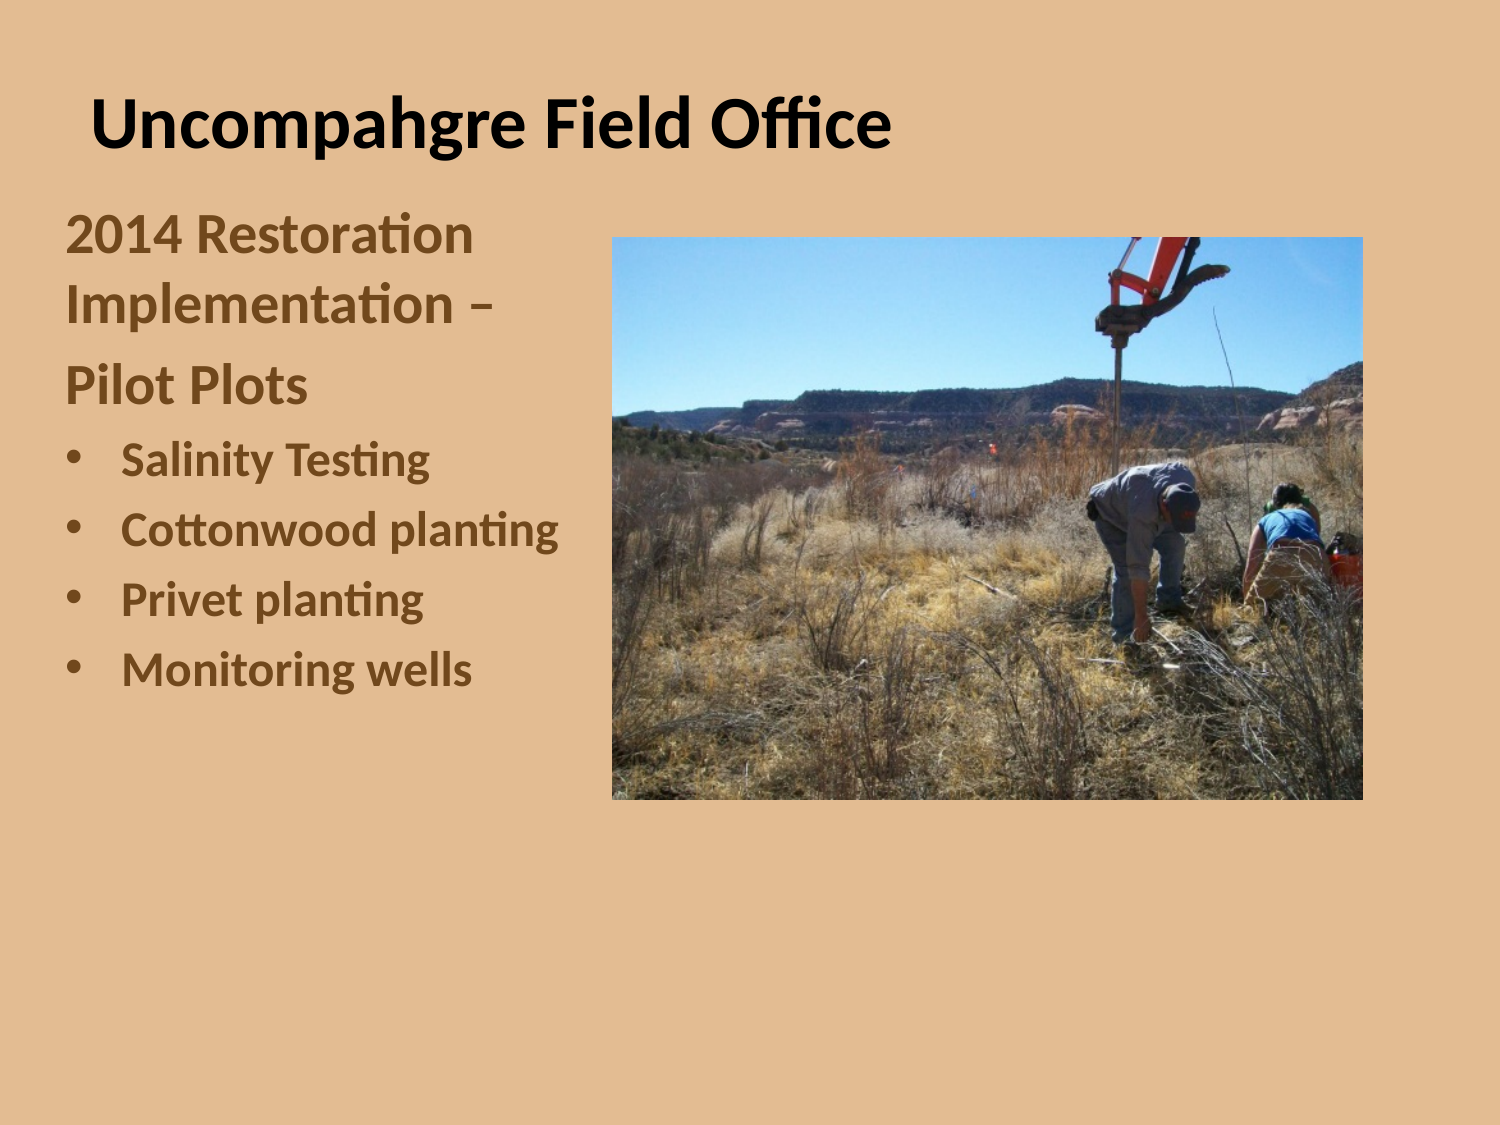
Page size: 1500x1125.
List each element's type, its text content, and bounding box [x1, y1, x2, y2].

subtitle 2014 Restoration Implementation – Pilot Plots Salinity Testing Cottonwood planting Privet planting Monitoring wells [50, 187, 674, 1075]
title Uncompahgre Field Office [75, 50, 1350, 188]
picture [612, 237, 1363, 801]
